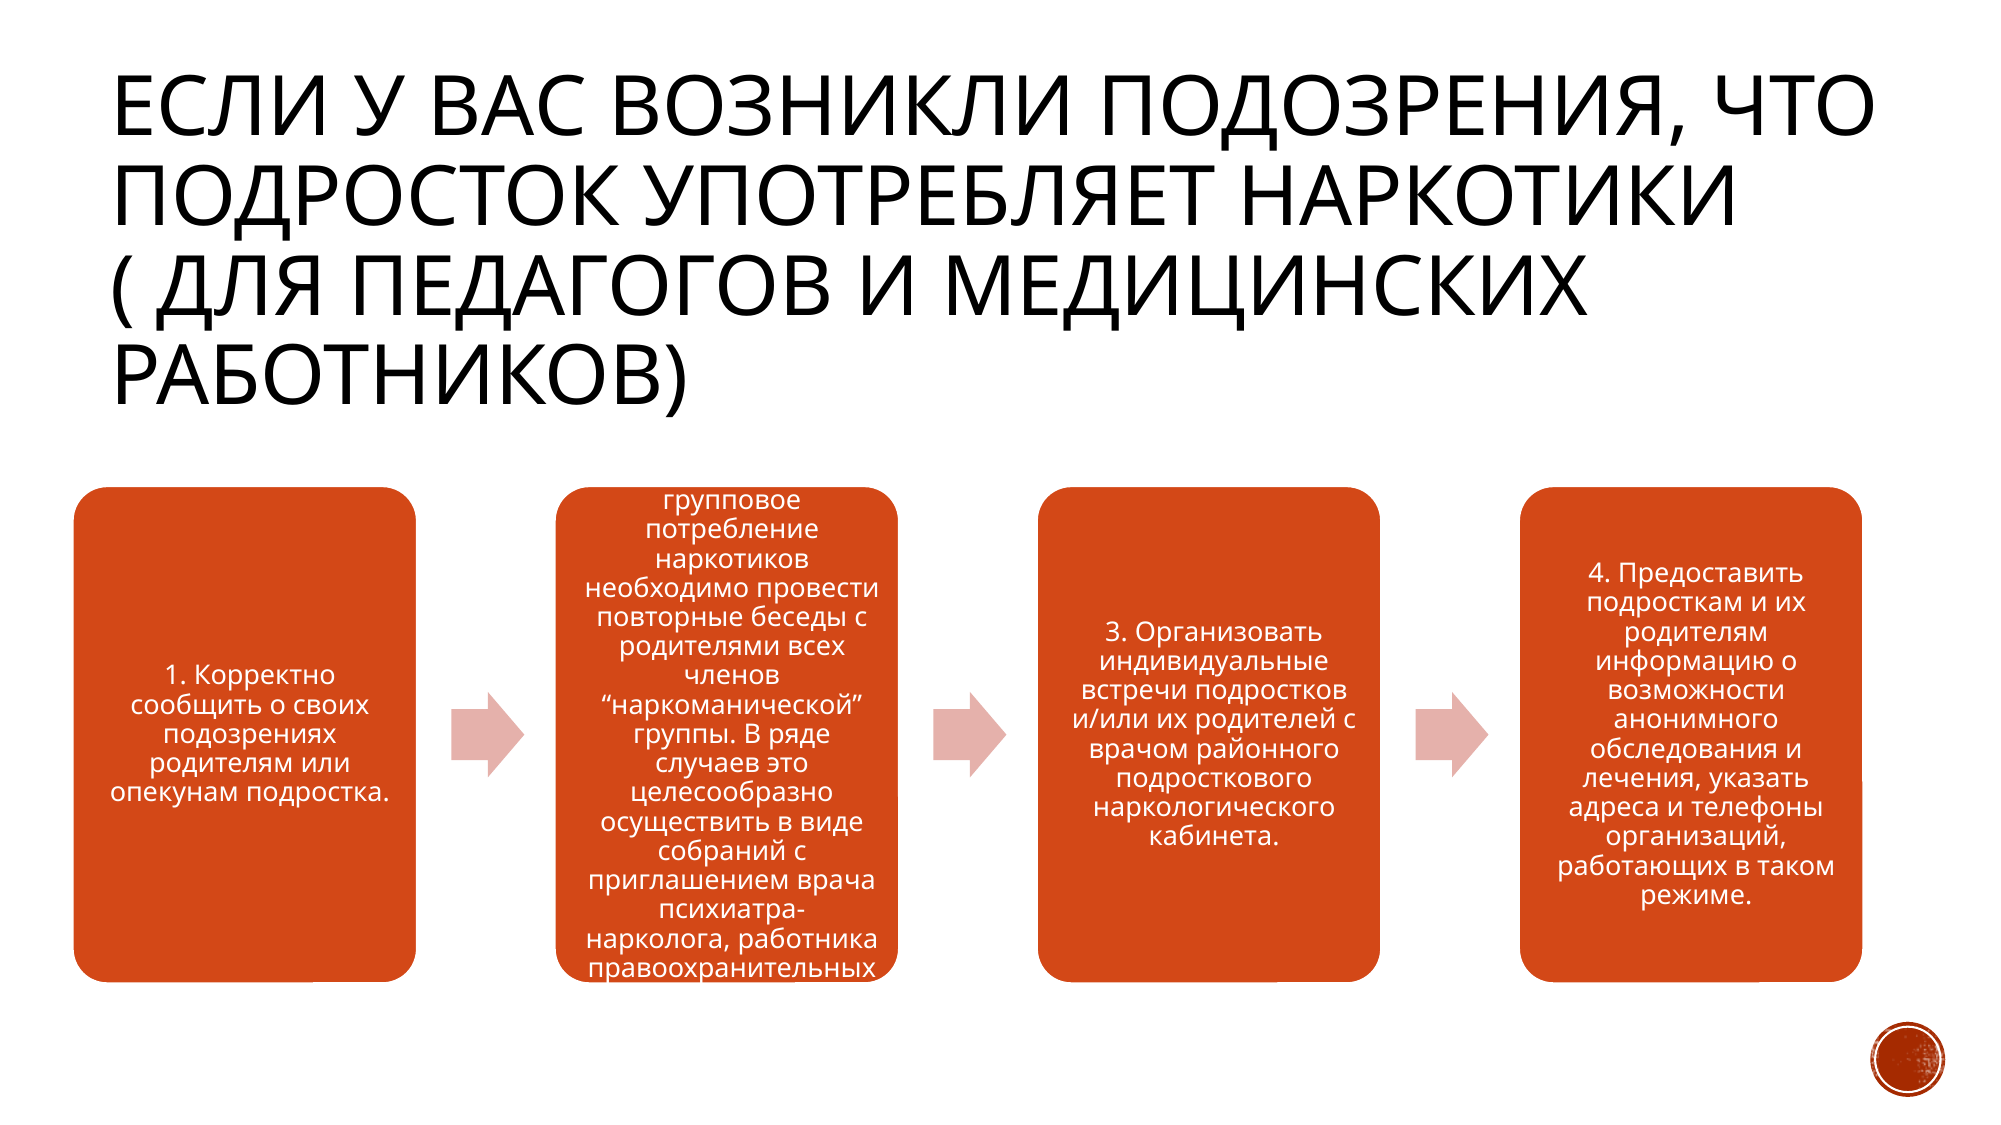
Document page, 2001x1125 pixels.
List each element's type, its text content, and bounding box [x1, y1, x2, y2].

title Если у Вас возникли подозрения, что подросток употребляет наркотики ( для педагогов и медицинских работников) [95, 64, 2000, 423]
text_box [73, 340, 1862, 1125]
